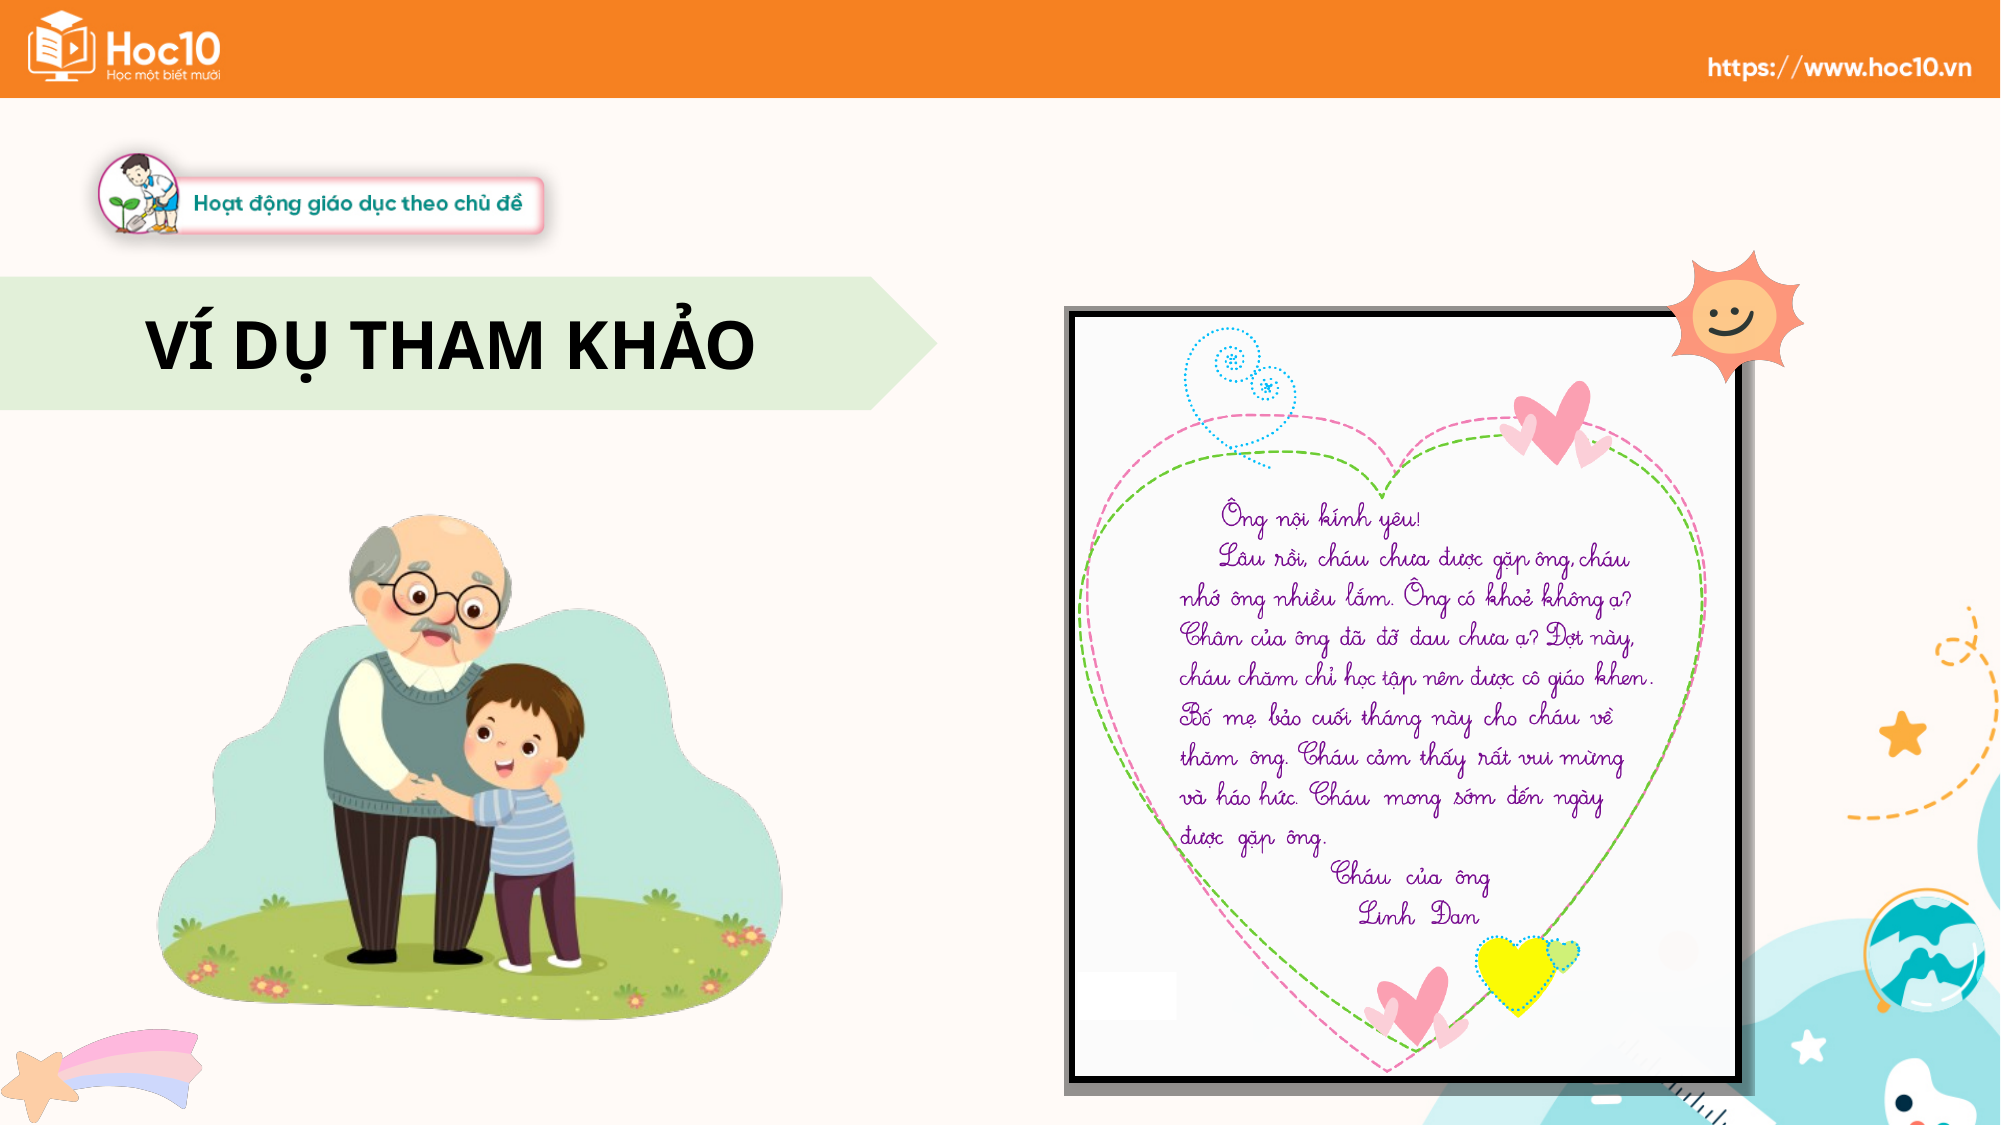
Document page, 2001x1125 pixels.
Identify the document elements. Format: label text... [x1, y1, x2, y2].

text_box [1075, 317, 1736, 1077]
text_box VÍ DỤ THAM KHẢO [0, 275, 939, 412]
text_box [1666, 250, 1805, 384]
picture [0, 0, 2001, 1125]
text_box [0, 1029, 203, 1124]
